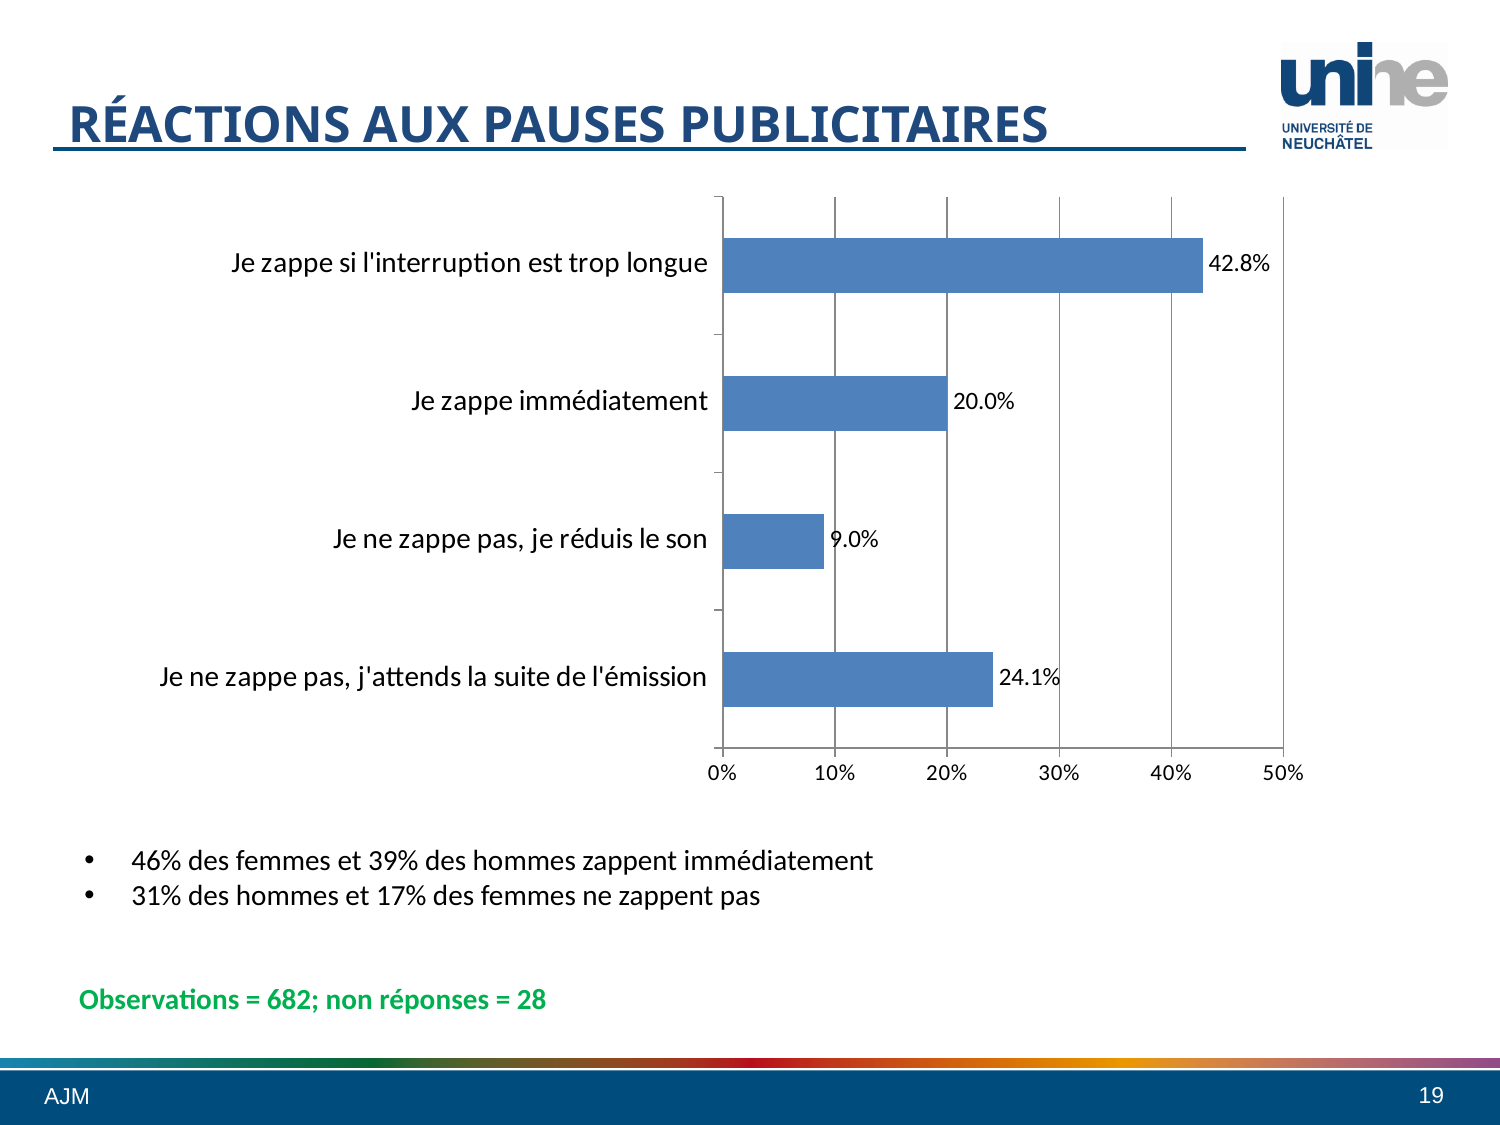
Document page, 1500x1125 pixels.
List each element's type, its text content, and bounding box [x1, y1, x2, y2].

title Réactions aux pauses publicitaires [53, 95, 1270, 149]
picture [0, 1058, 1500, 1068]
text_box 46% des femmes et 39% des hommes zappent immédiatement 31% des hommes et 17% des femmes ne zappent pas [69, 834, 890, 919]
picture [1281, 42, 1448, 149]
chart [135, 184, 1329, 799]
text_box Observations = 682; non réponses = 28 [64, 972, 569, 1023]
